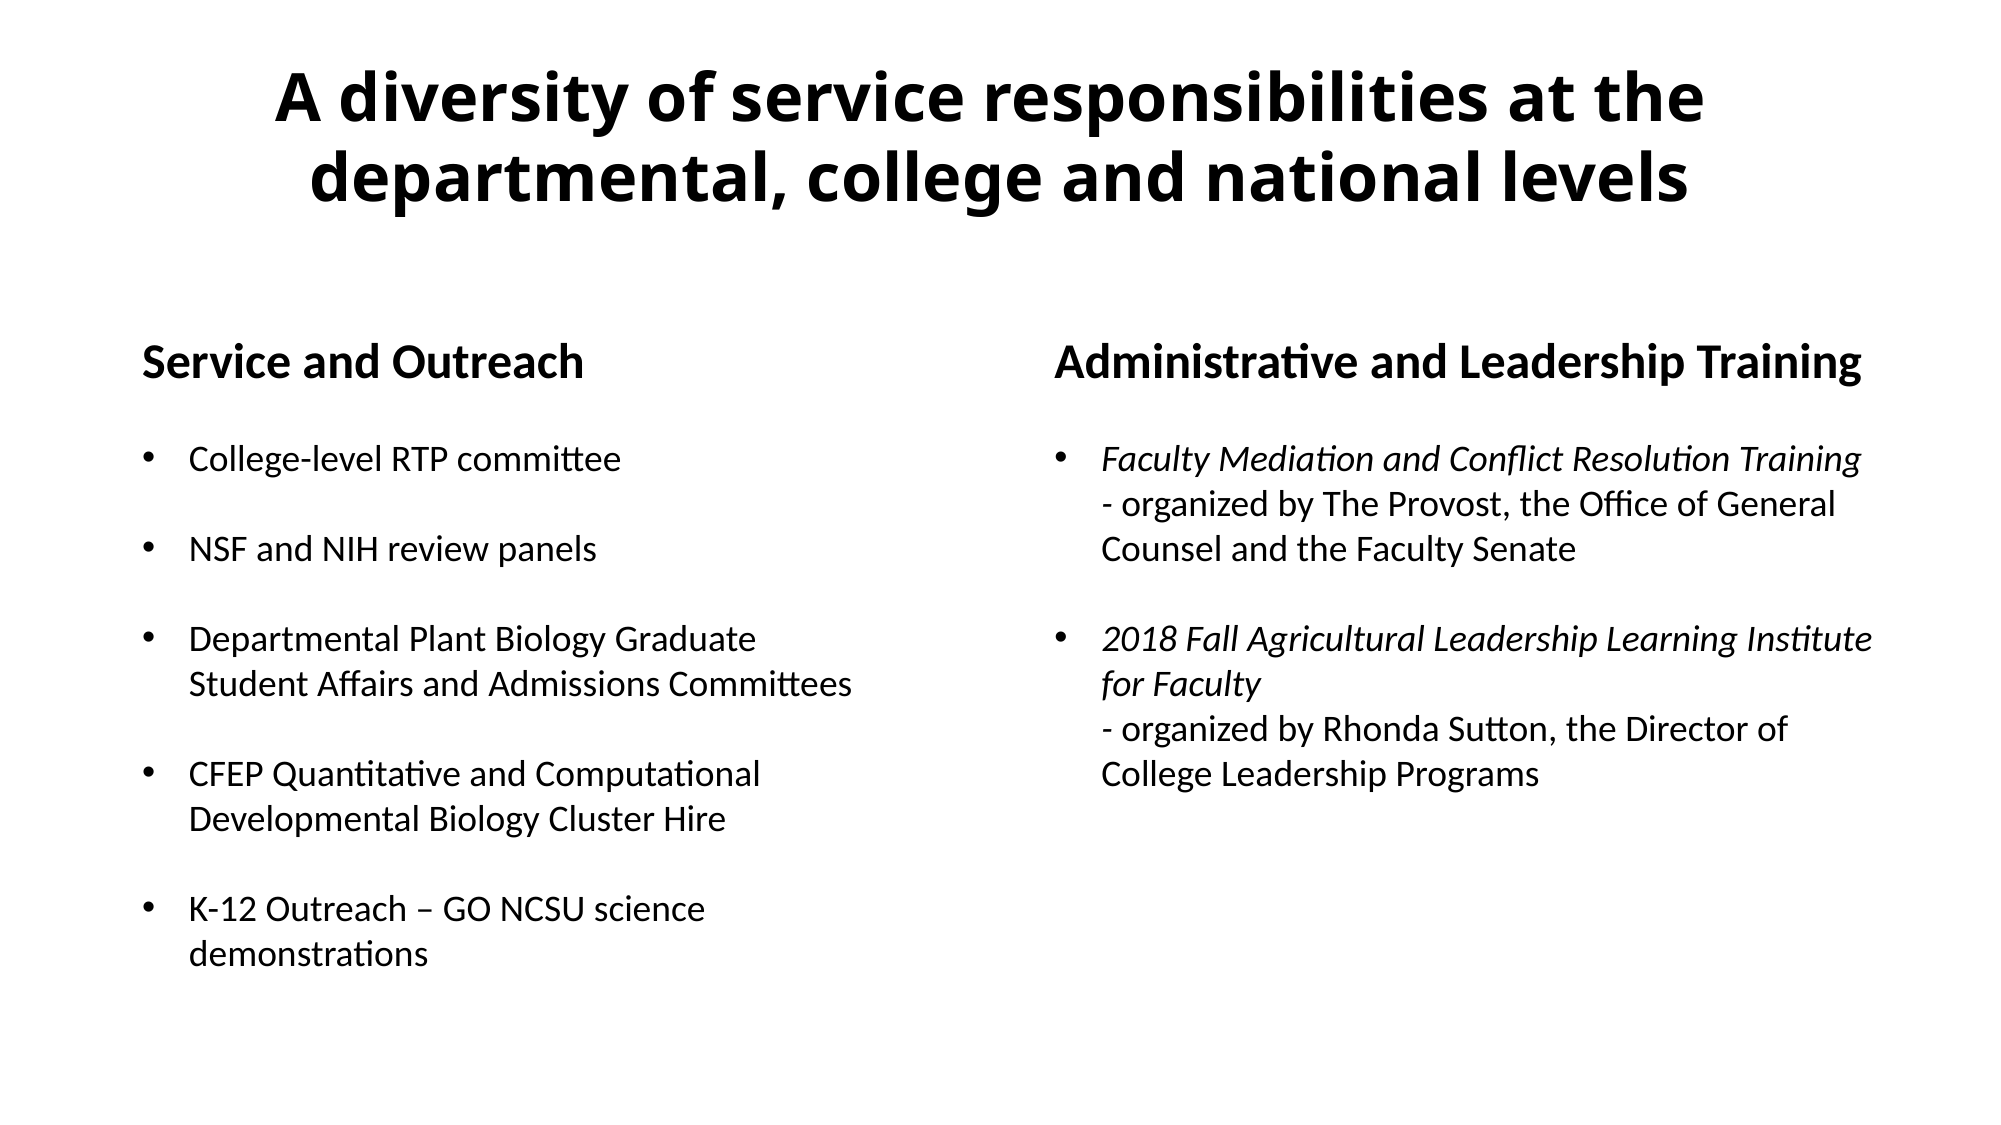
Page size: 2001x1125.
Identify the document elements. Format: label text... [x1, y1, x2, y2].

text_box Service and Outreach College-level RTP committee NSF and NIH review panels Departmental Plant Biology Graduate Student Affairs and Admissions Committees CFEP Quantitative and Computational Developmental Biology Cluster Hire K-12 Outreach – GO NCSU science demonstrations [127, 321, 892, 1125]
text_box Administrative and Leadership Training Faculty Mediation and Conflict Resolution Training - organized by The Provost, the Office of General Counsel and the Faculty Senate 2018 Fall Agricultural Leadership Learning Institute for Faculty - organized by Rhonda Sutton, the Director of College Leadership Programs [1039, 321, 1896, 802]
text_box A diversity of service responsibilities at the departmental, college and national levels [0, 47, 2000, 222]
